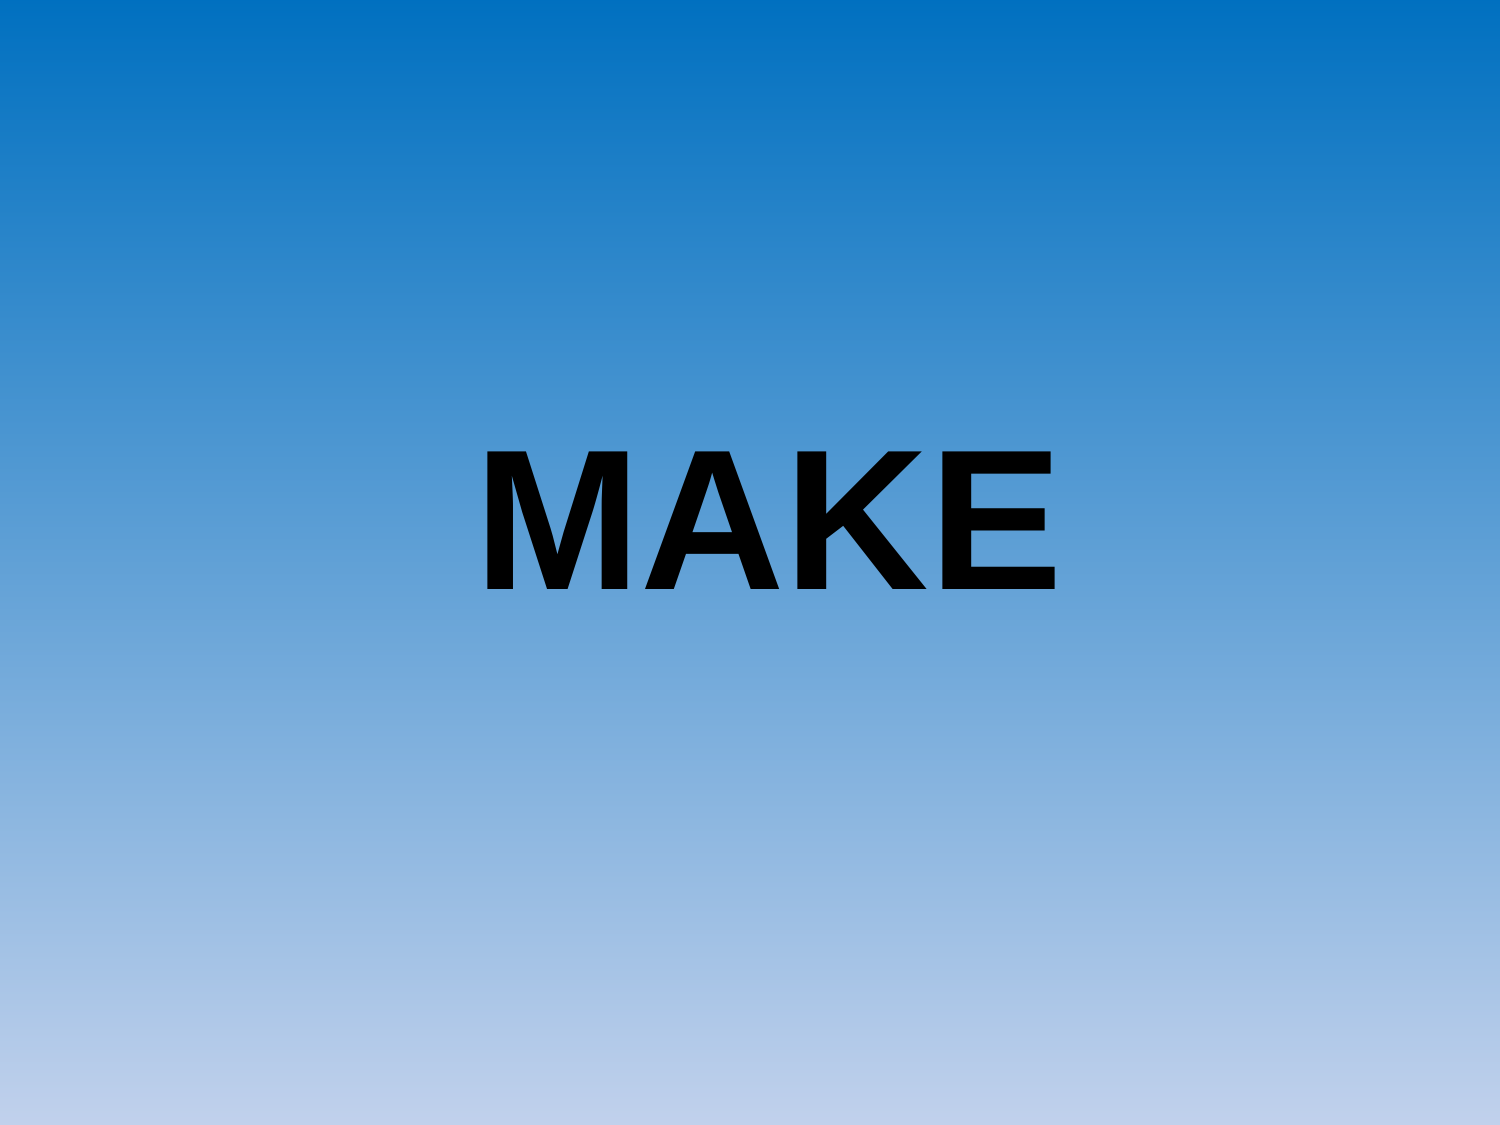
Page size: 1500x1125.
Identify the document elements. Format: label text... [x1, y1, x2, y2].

title MAKE [93, 339, 1444, 680]
